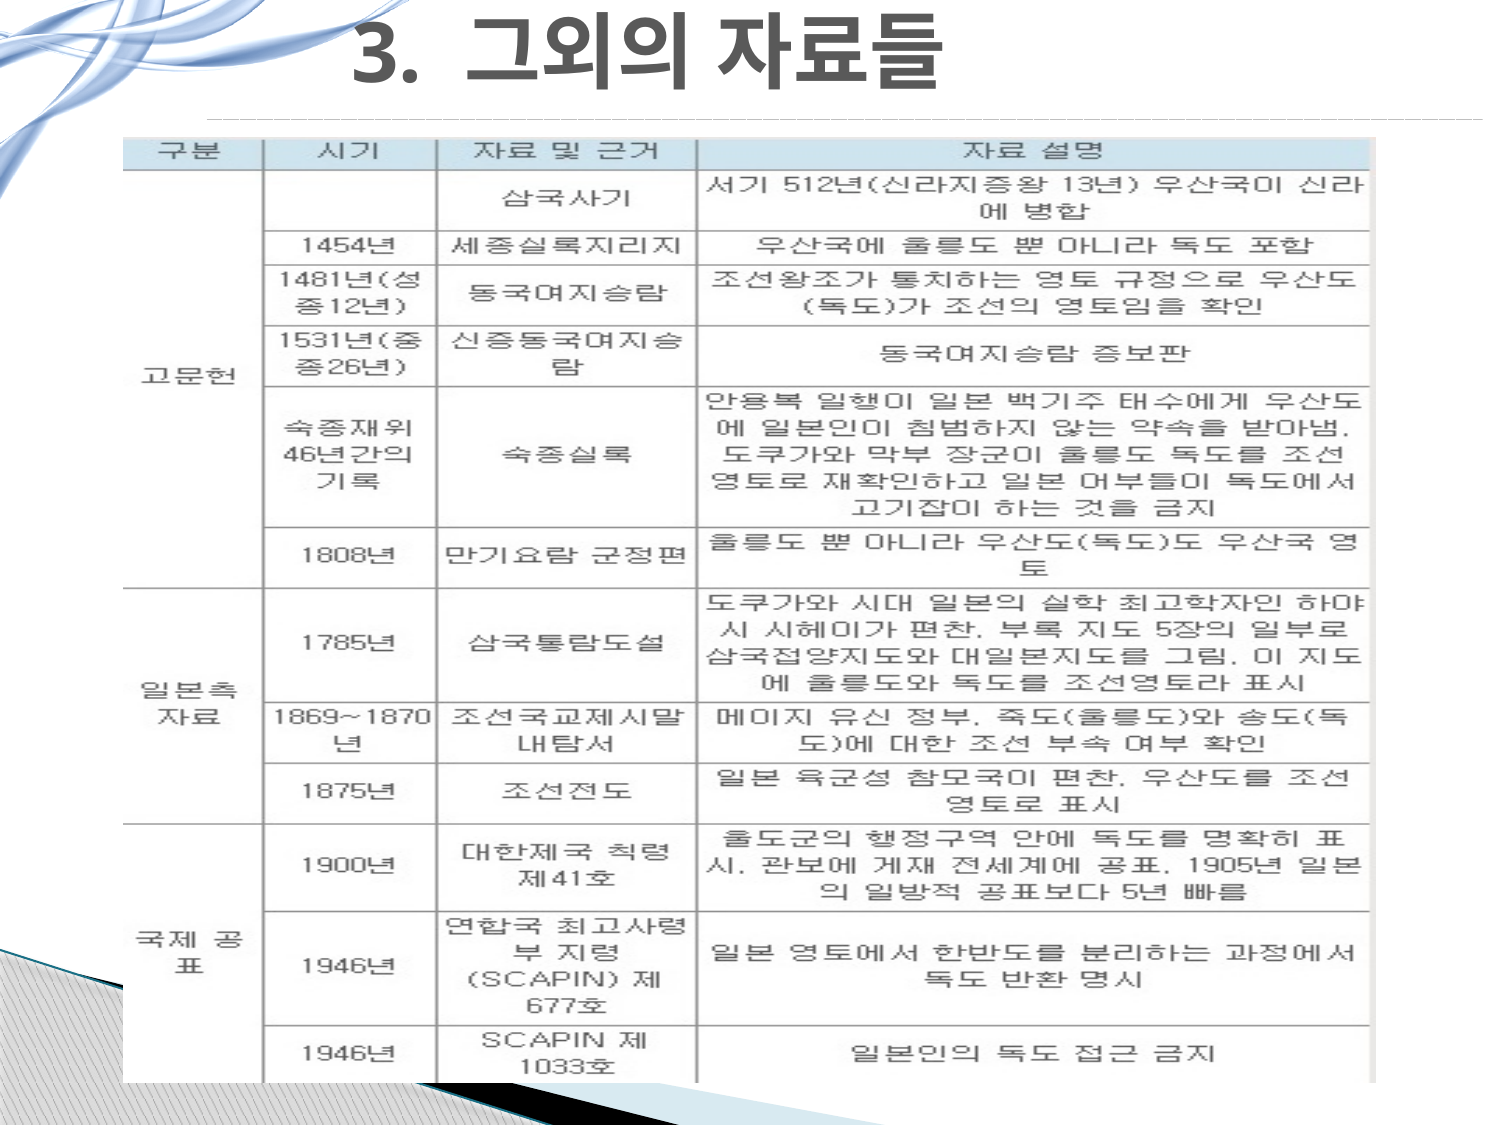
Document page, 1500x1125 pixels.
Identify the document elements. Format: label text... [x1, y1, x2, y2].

picture [123, 136, 1377, 1083]
title 3. 그외의 자료들 [336, 0, 1500, 149]
